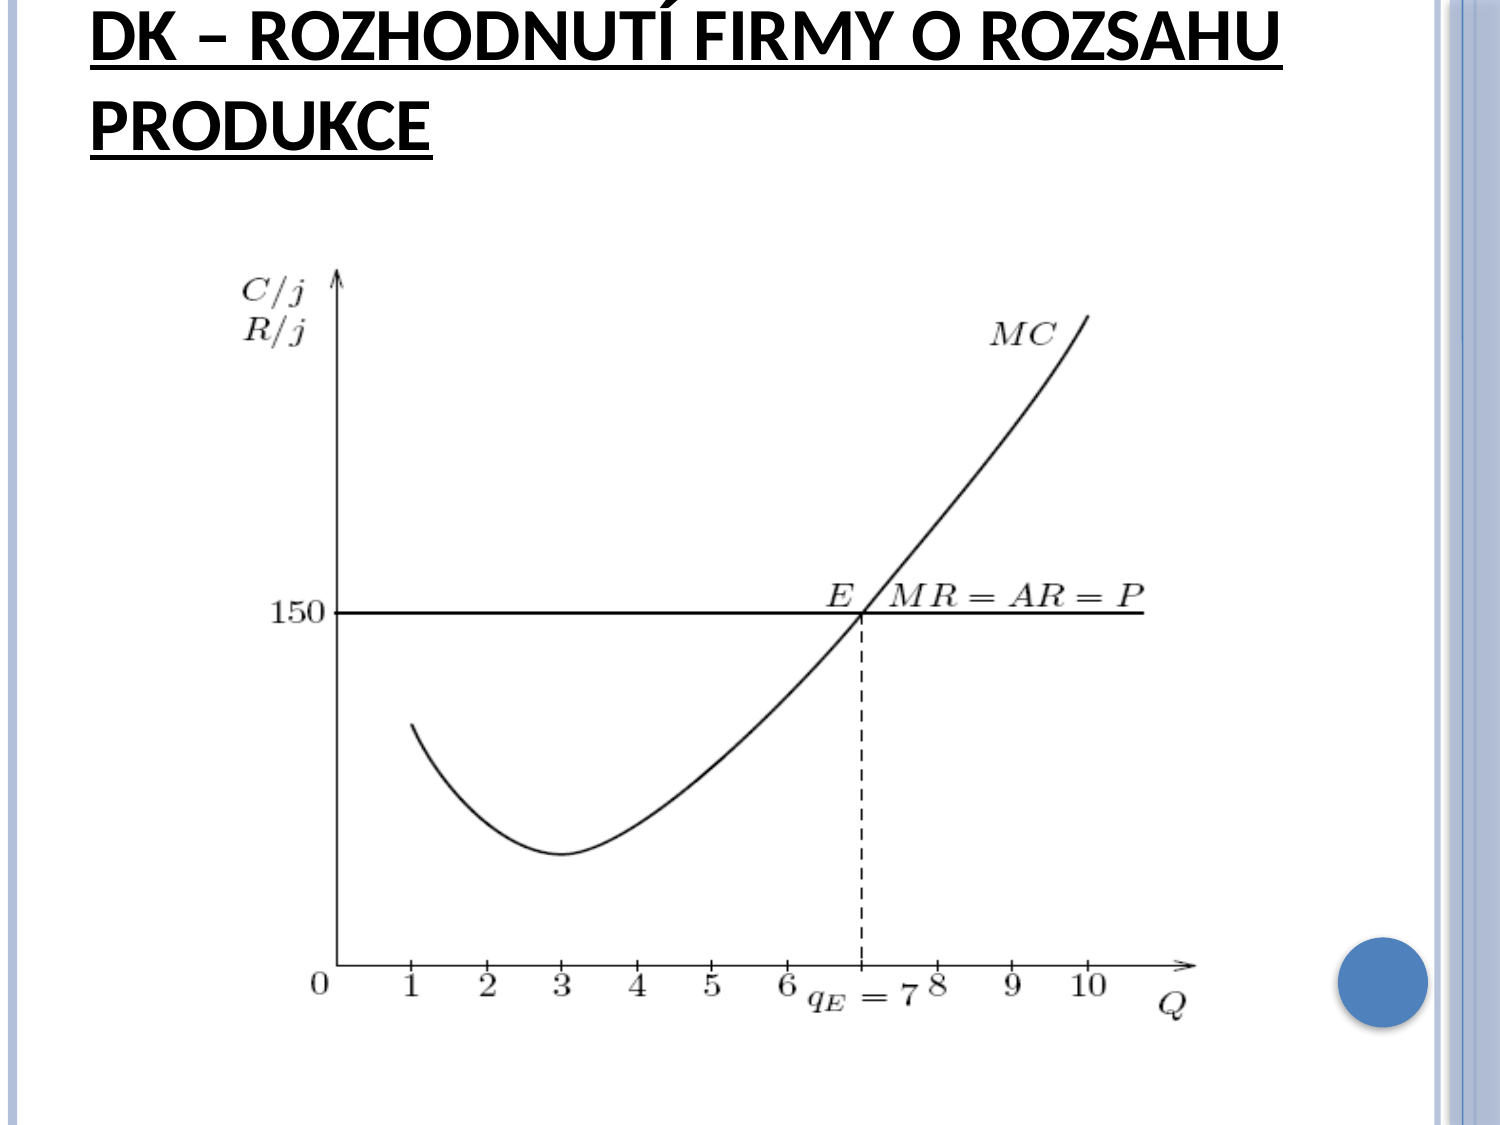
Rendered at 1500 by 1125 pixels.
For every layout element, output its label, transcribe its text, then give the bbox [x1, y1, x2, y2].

title DK – rozhodnutí firmy o rozsahu produkce [75, 45, 1400, 173]
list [229, 254, 1212, 1032]
